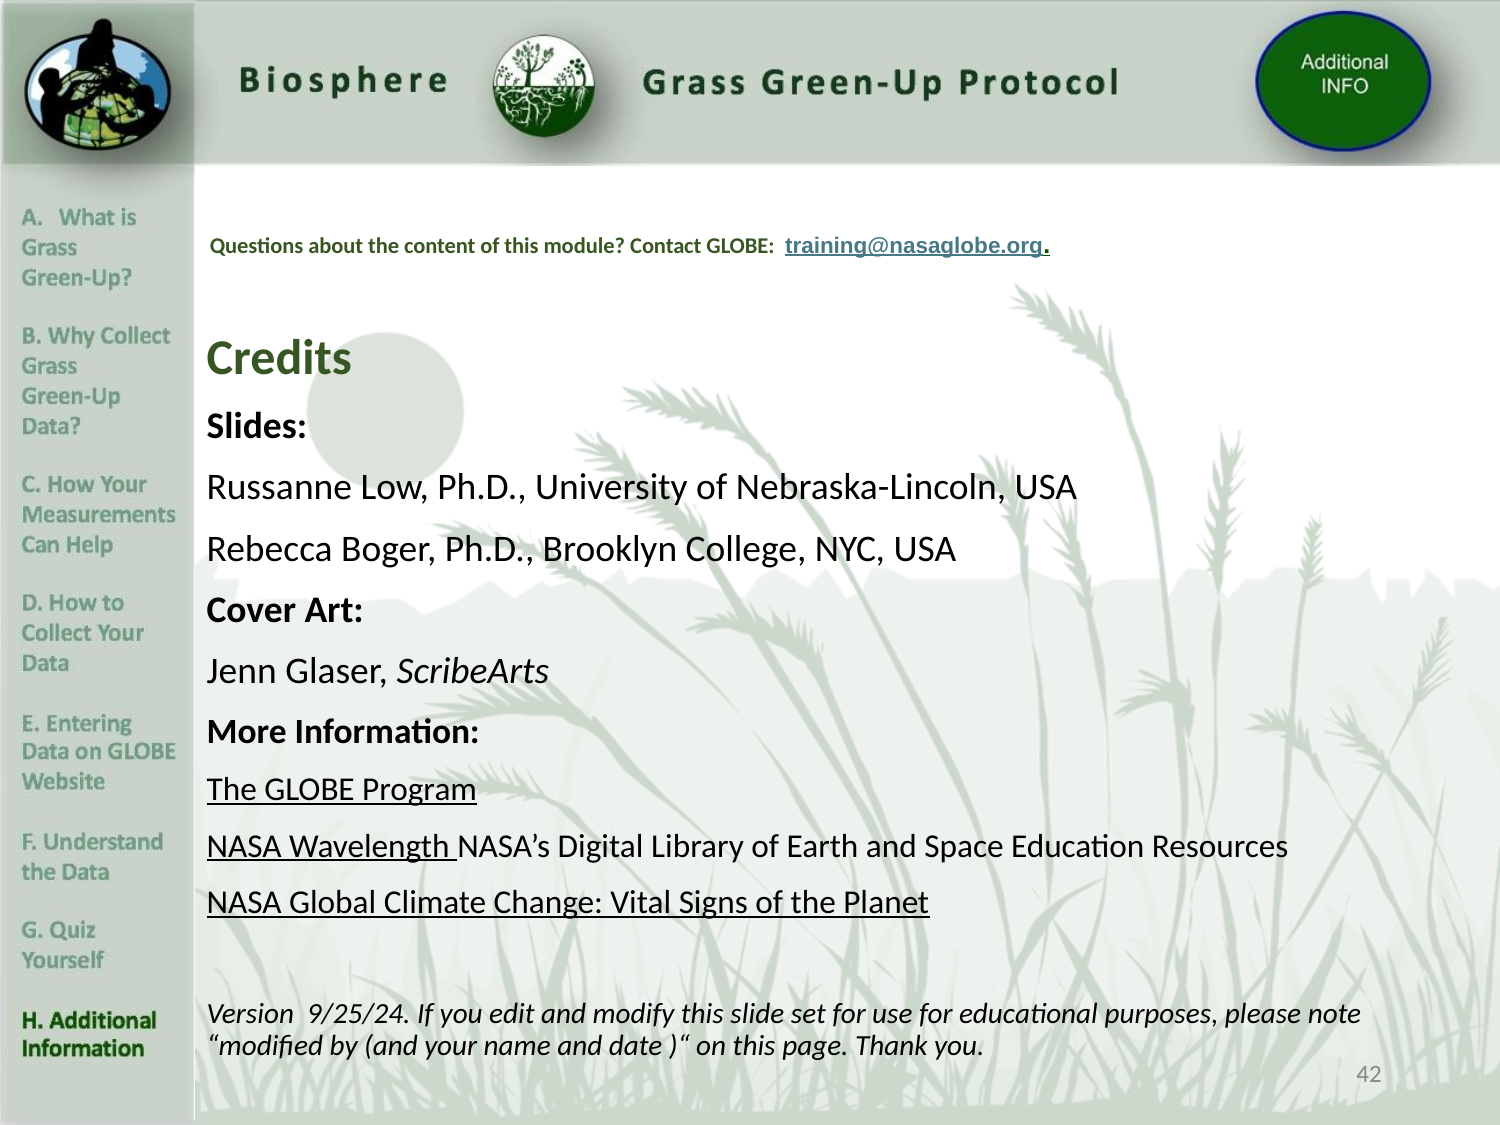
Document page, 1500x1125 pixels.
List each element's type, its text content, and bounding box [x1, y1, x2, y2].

text_box Questions about the content of this module? Contact GLOBE: training@nasaglobe.org. [200, 176, 1500, 281]
picture [0, 0, 1500, 1125]
